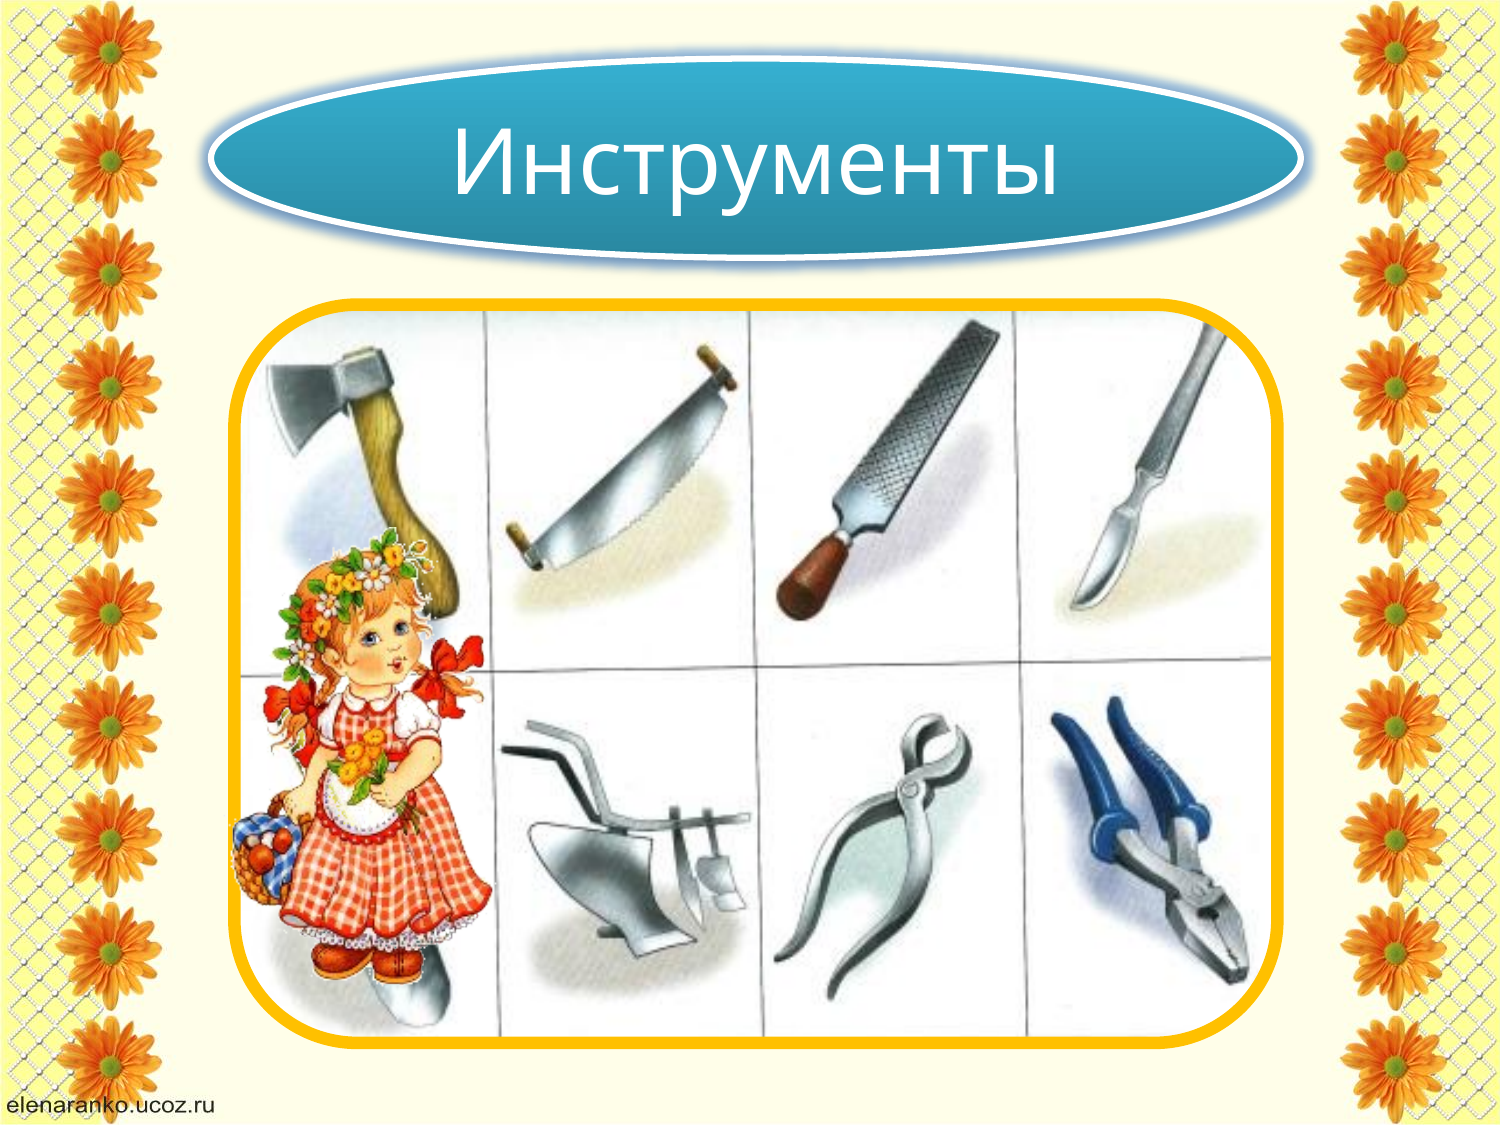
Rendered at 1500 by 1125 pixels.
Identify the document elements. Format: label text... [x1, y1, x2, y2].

text_box Инструменты [210, 58, 1301, 258]
picture [0, 0, 1500, 1125]
